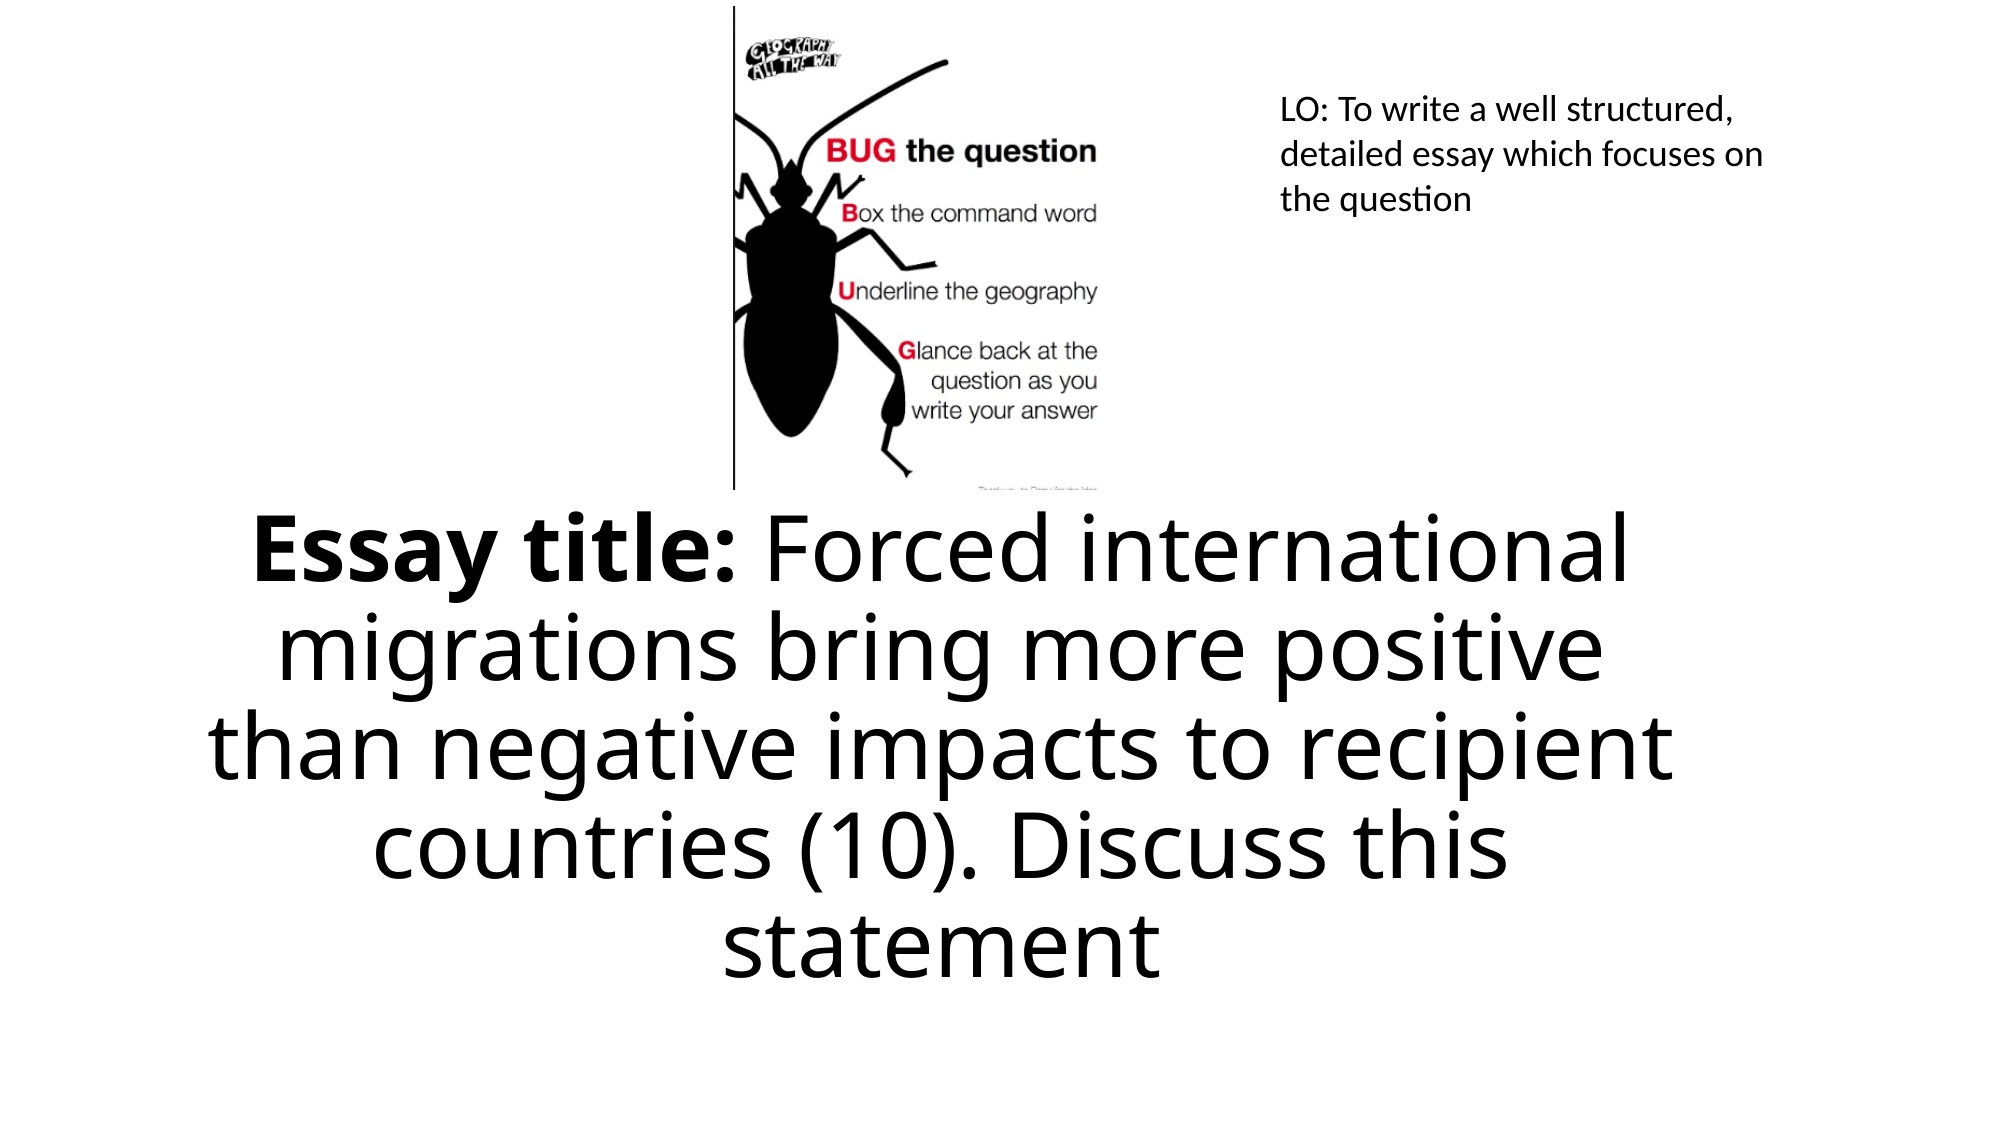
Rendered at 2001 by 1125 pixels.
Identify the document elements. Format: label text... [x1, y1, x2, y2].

title Essay title: Forced international migrations bring more positive than negative impacts to recipient countries (10). Discuss this statement [191, 612, 1692, 1005]
picture [733, 6, 1102, 490]
text_box LO: To write a well structured, detailed essay which focuses on the question [1265, 76, 1820, 227]
